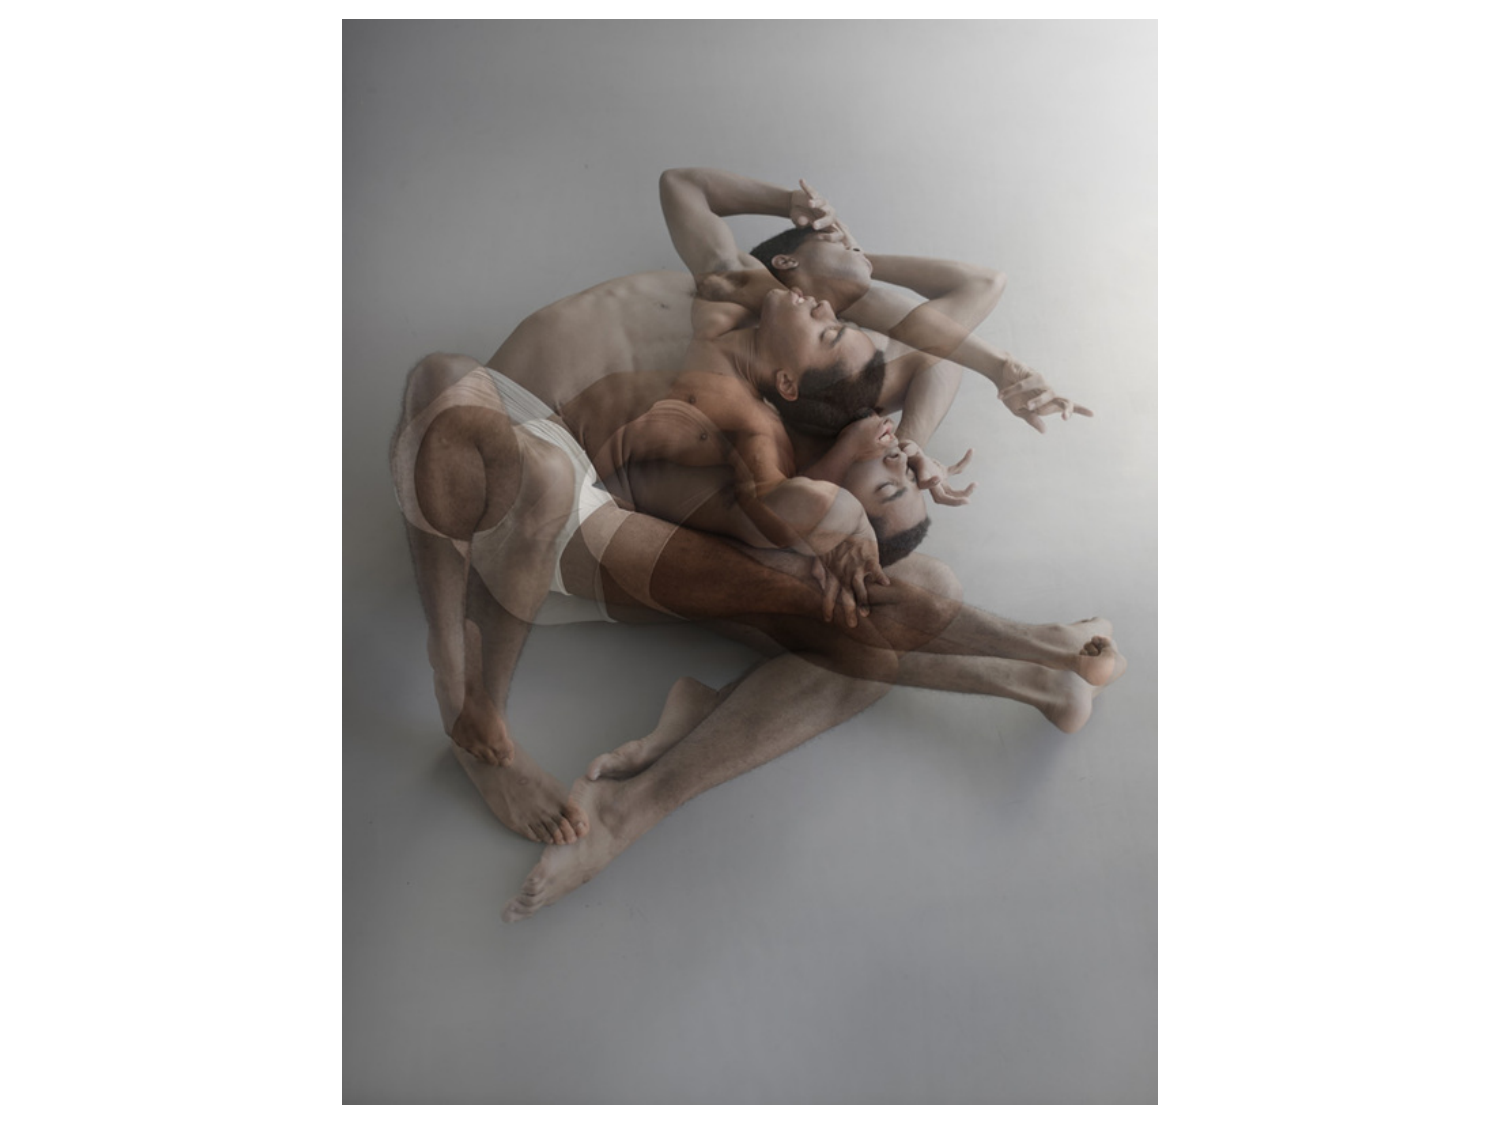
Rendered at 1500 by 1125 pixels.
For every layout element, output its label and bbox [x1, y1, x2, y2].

picture [342, 19, 1158, 1106]
